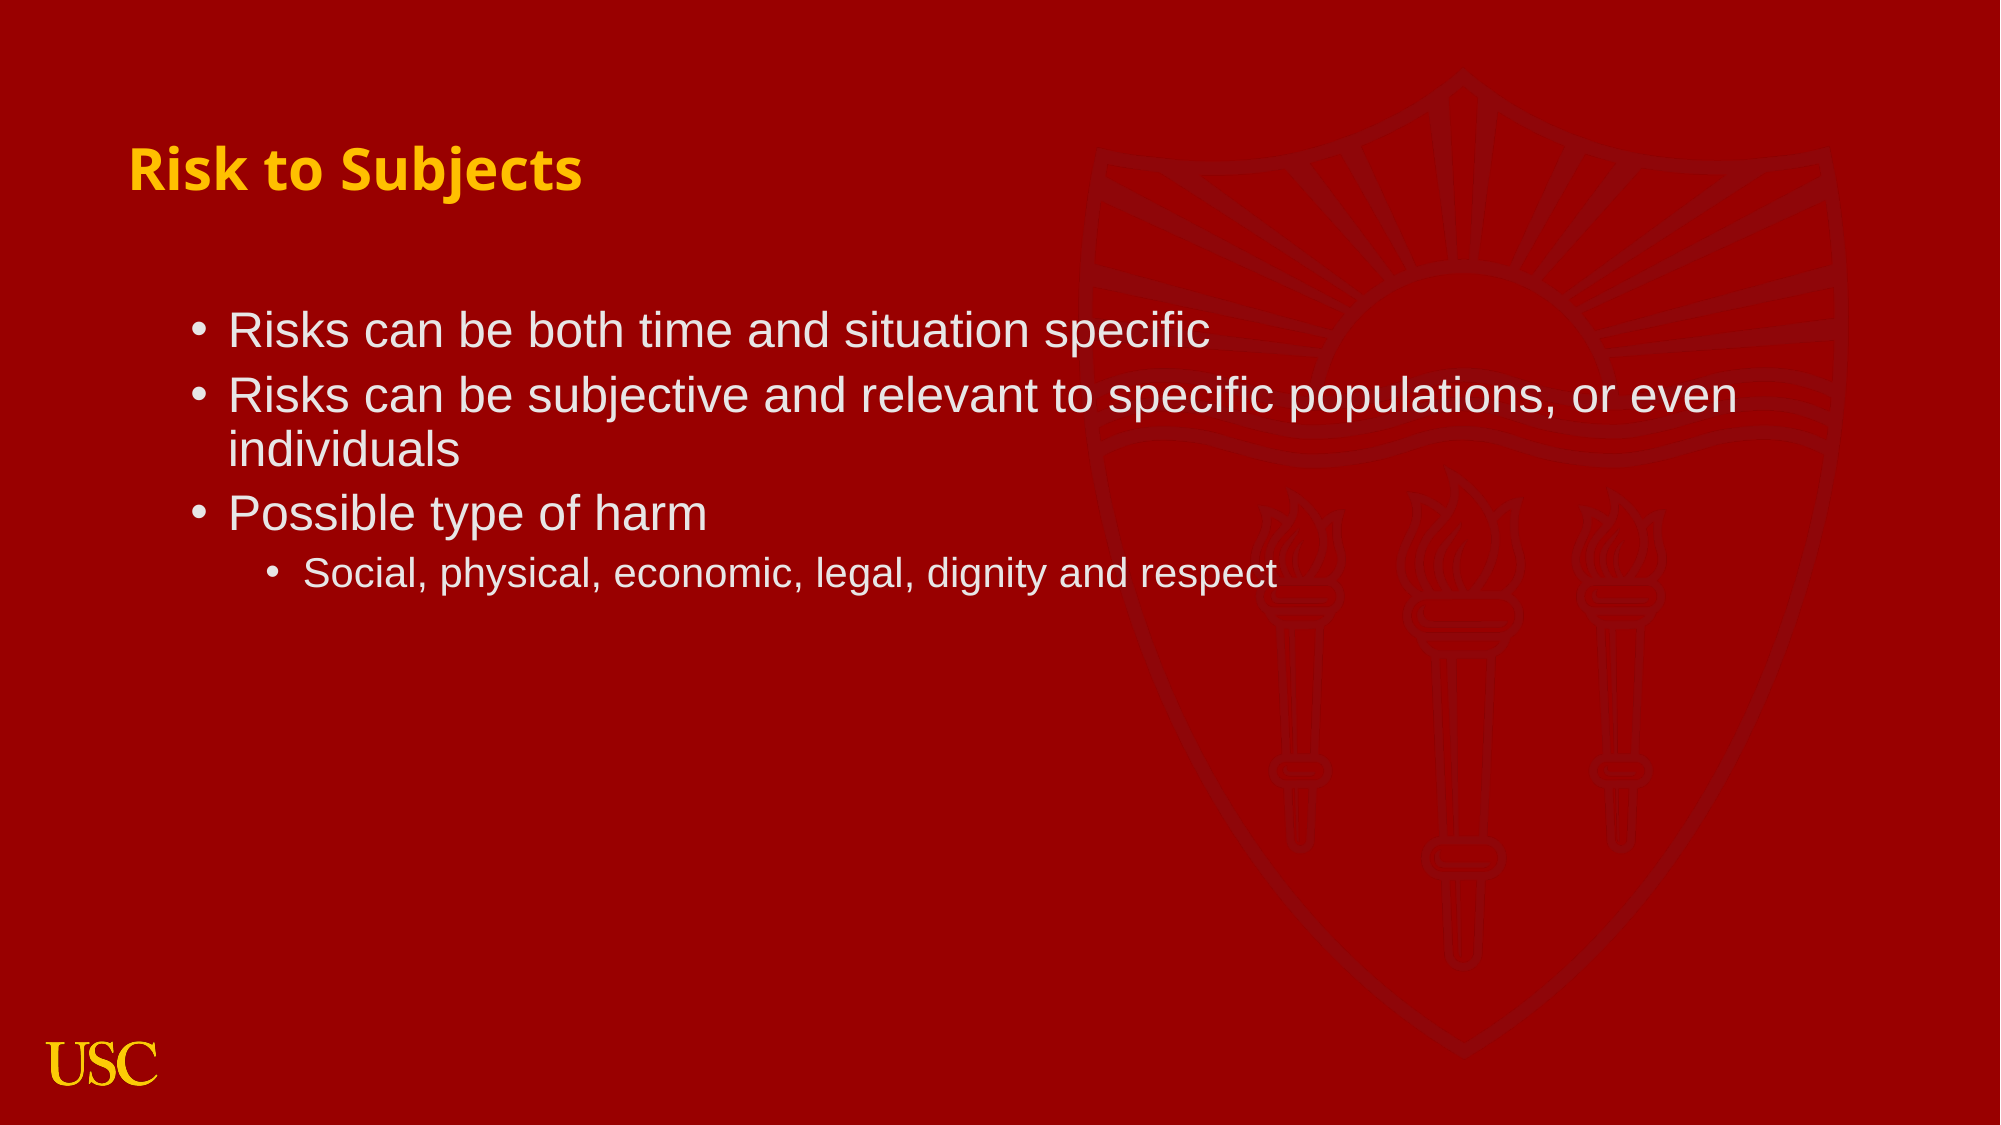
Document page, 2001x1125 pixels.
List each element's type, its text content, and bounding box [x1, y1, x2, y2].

title Risk to Subjects [112, 63, 1913, 281]
list Risks can be both time and situation specific Risks can be subjective and relevant to specific populations, or even individuals Possible type of harm Social, physical, economic, legal, dignity and respect [100, 296, 1901, 673]
picture [22, 1013, 184, 1114]
